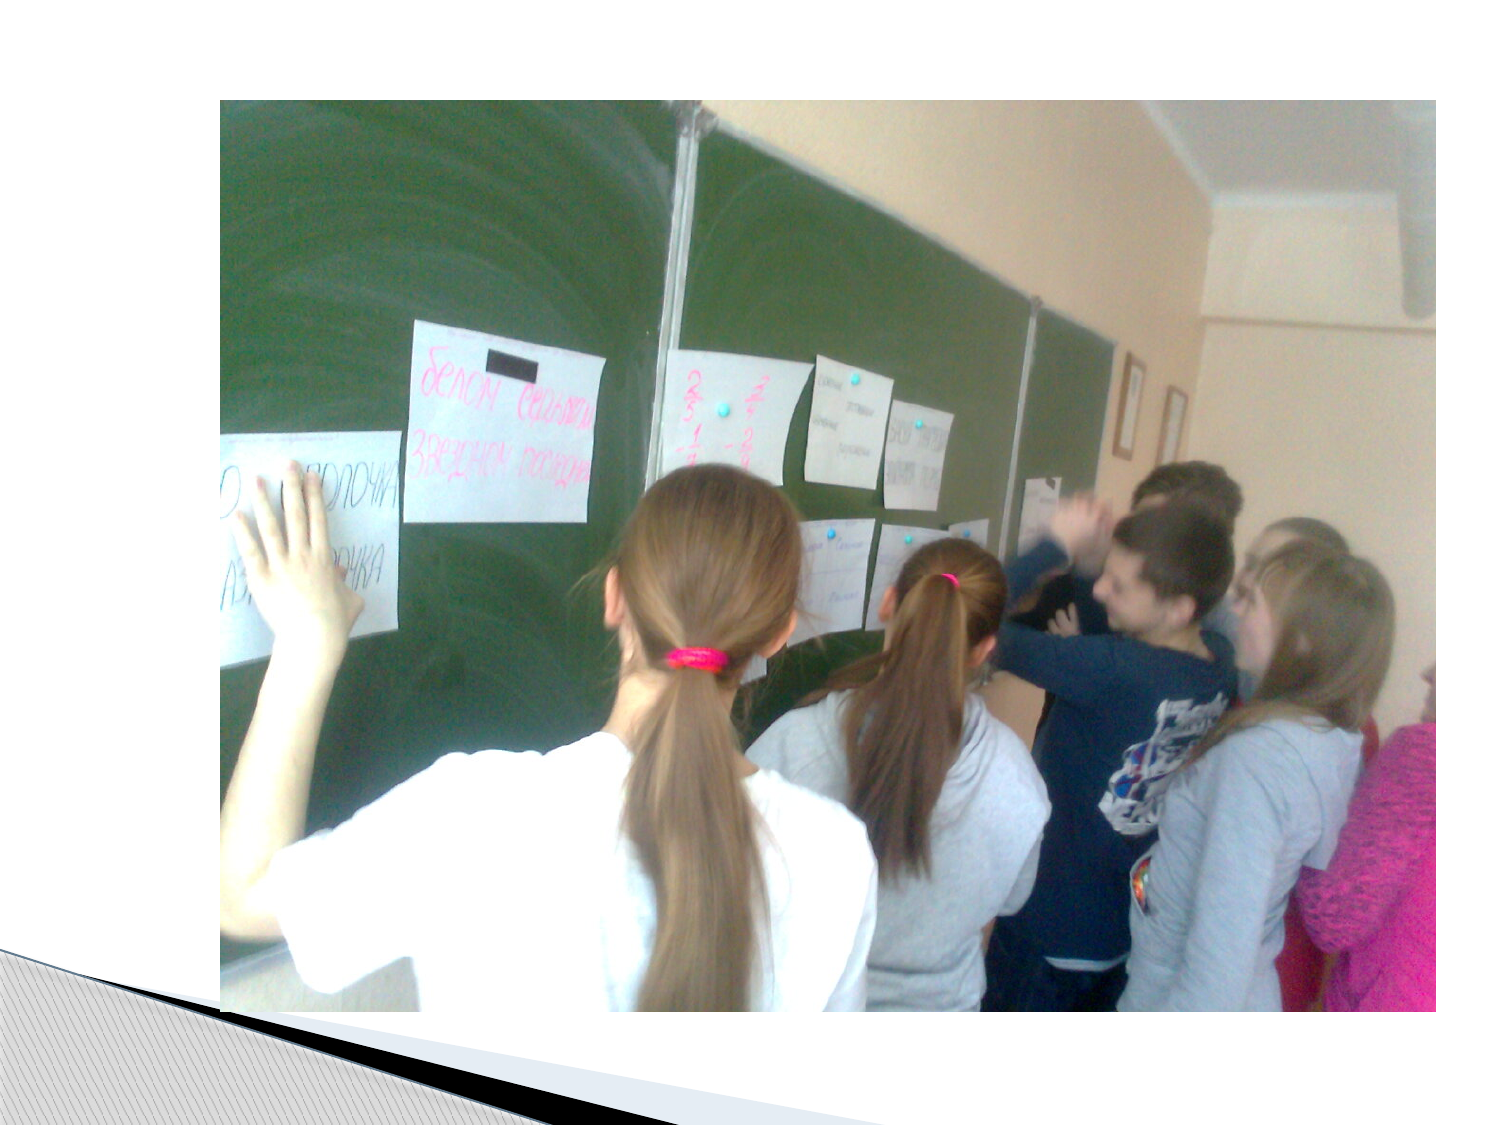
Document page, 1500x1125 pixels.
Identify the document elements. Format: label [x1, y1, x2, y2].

list [220, 100, 1436, 1012]
